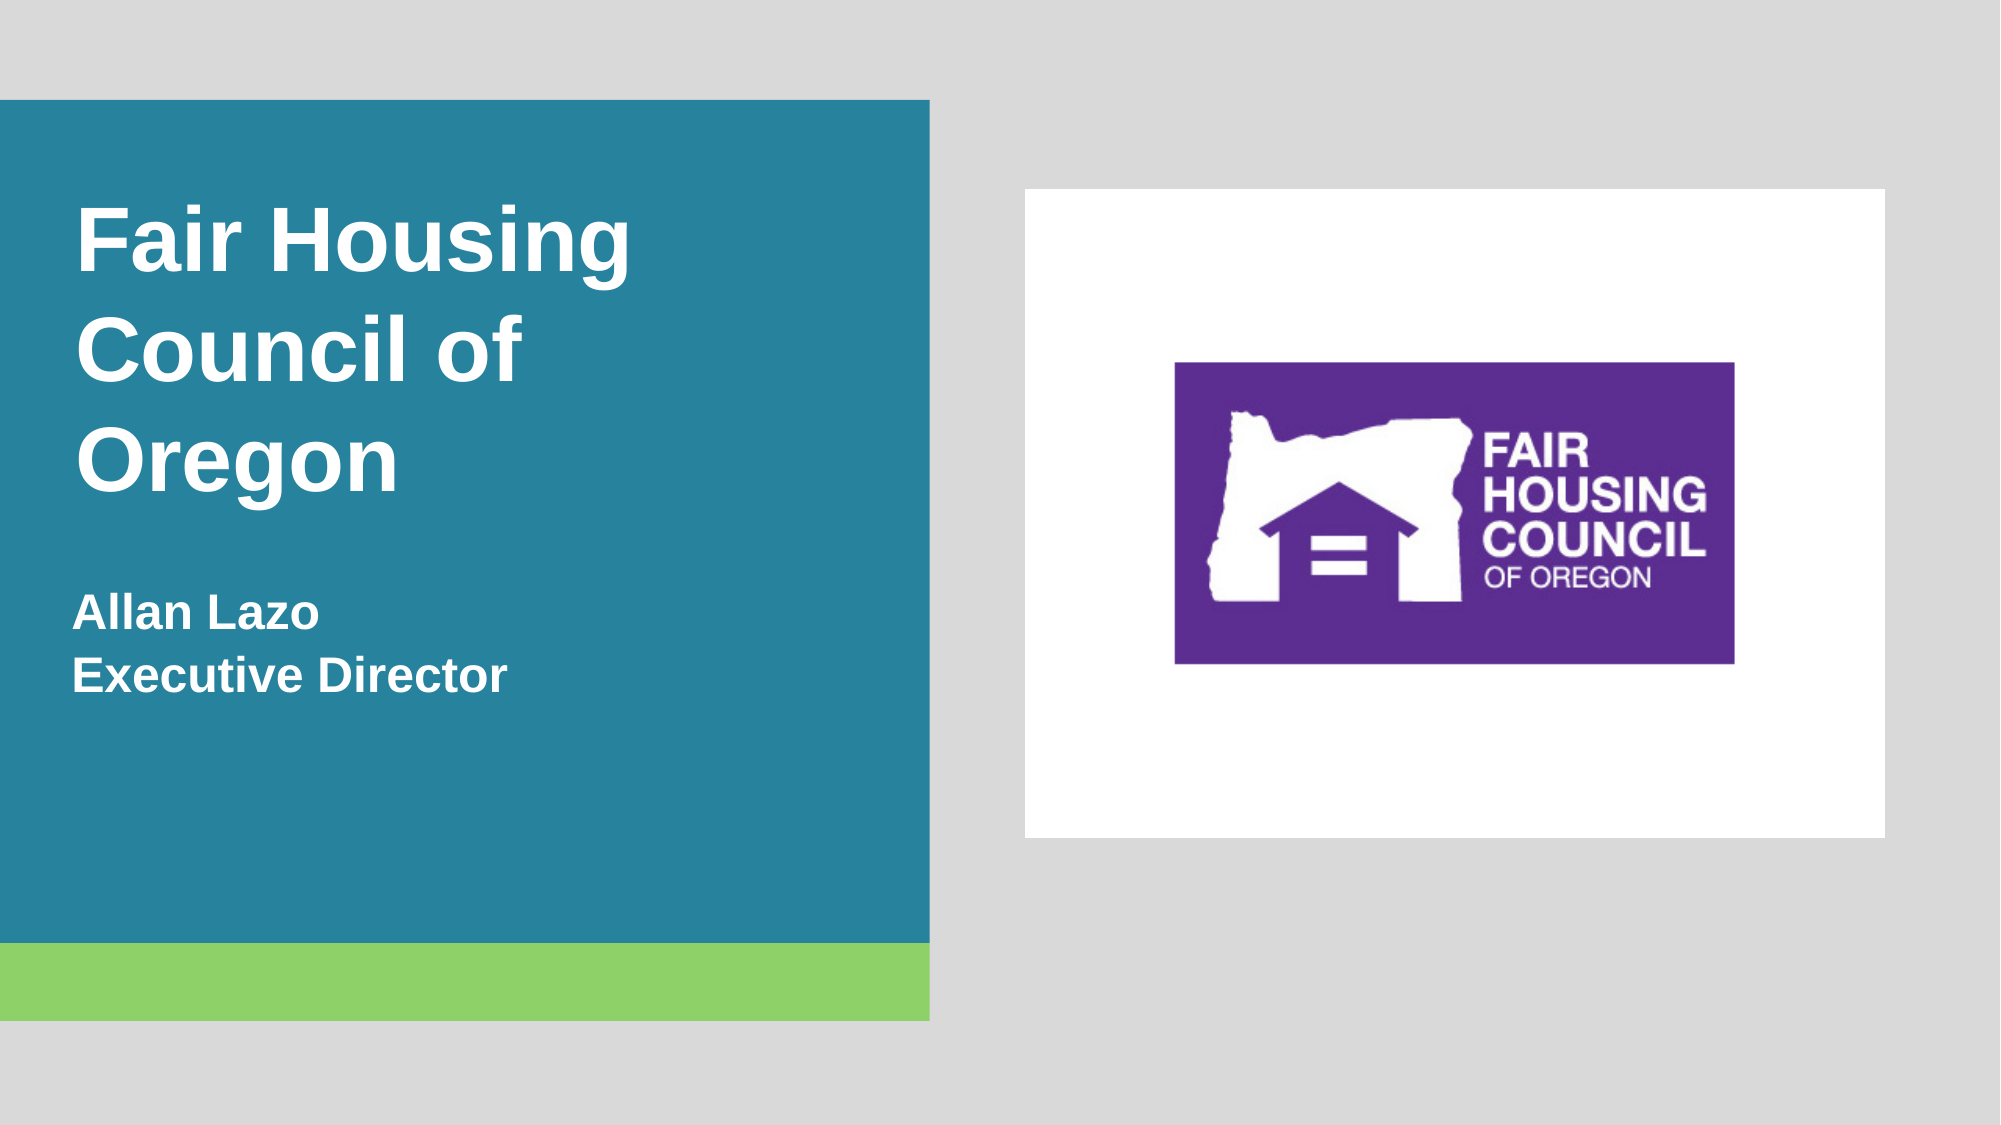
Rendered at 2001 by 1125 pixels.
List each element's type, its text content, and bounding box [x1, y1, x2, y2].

title Fair Housing Council of Oregon [75, 180, 863, 514]
text_box Allan Lazo Executive Director [69, 507, 716, 703]
picture [1024, 188, 1885, 838]
